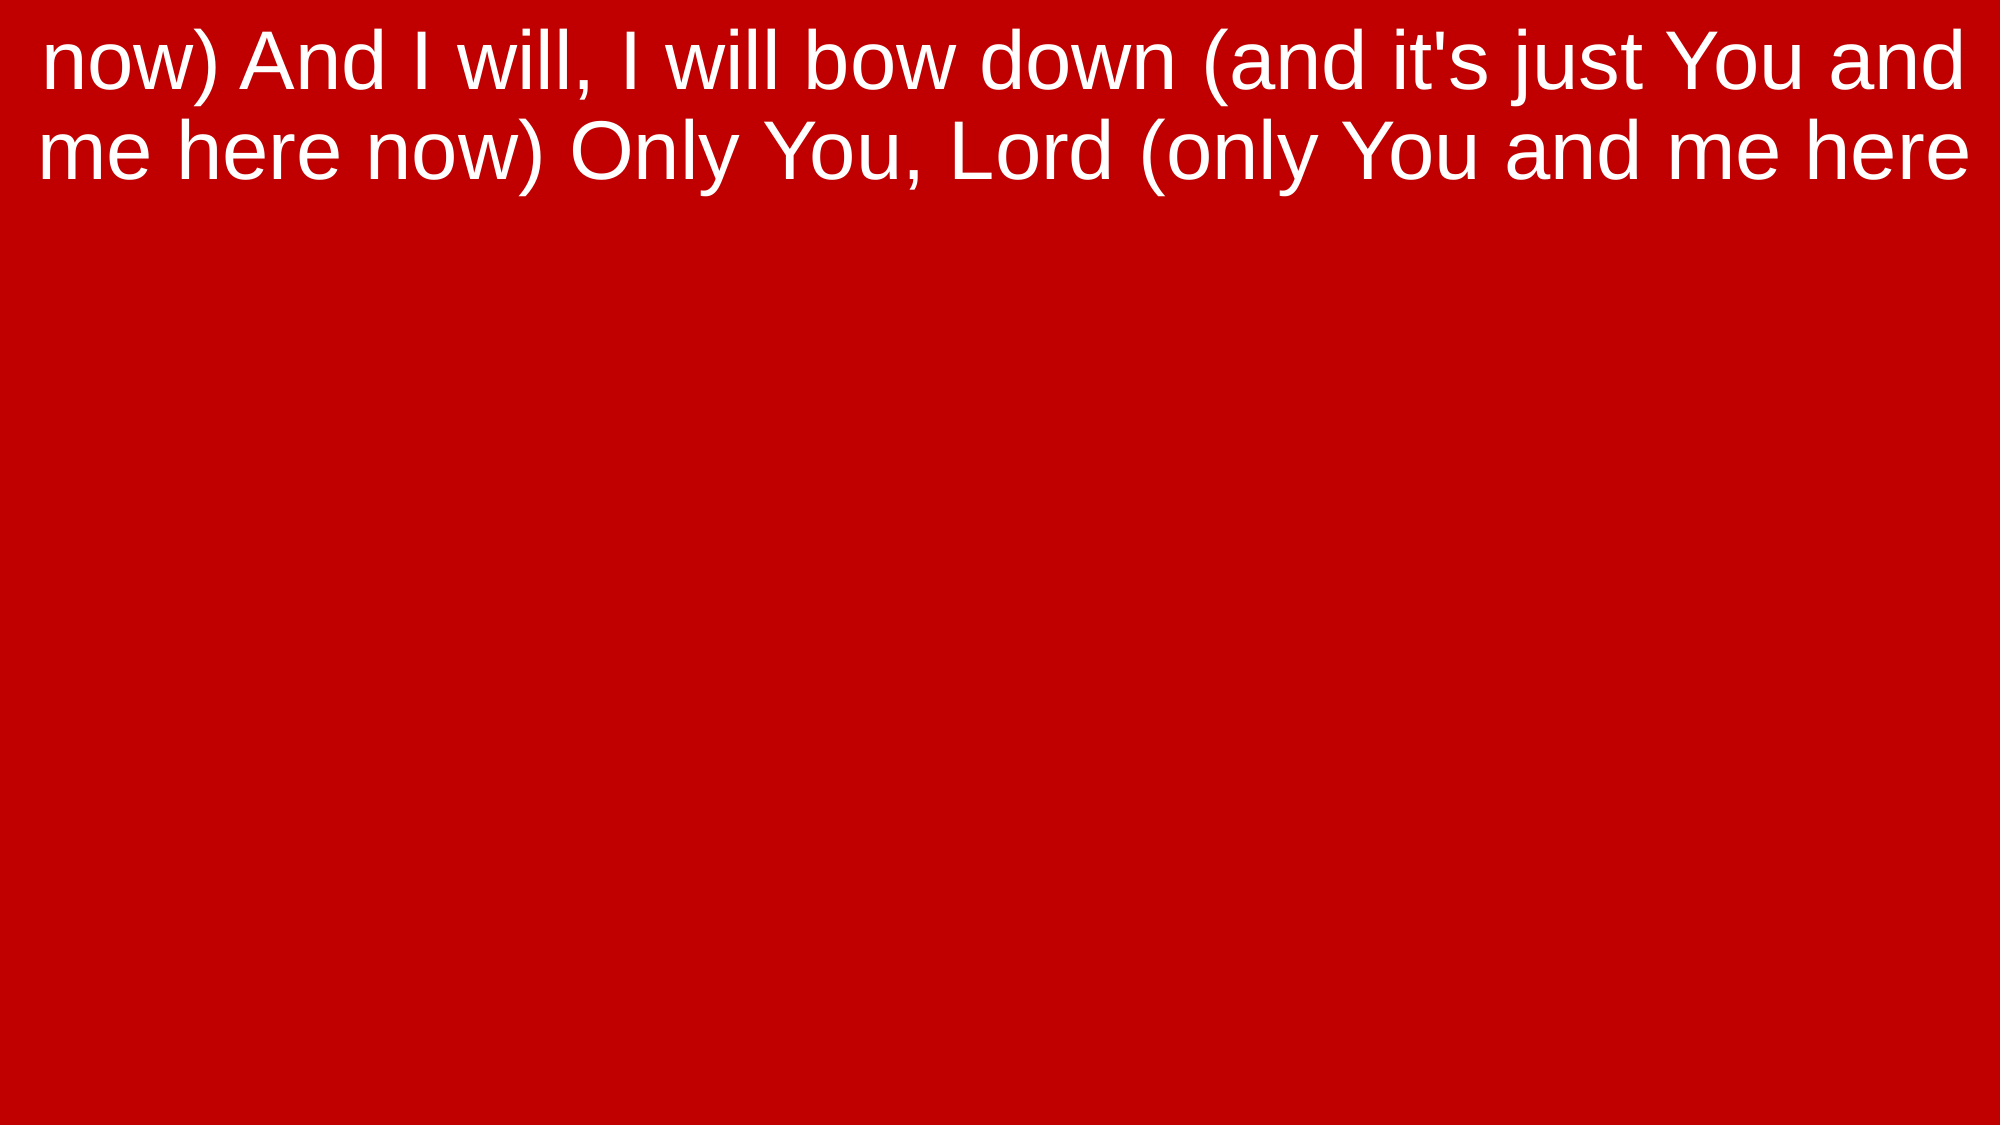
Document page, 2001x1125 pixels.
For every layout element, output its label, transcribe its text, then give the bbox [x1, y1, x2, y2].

list now) And I will, I will bow down (and it's just You and me here now) Only You, Lord (only You and me here [10, 9, 2000, 784]
